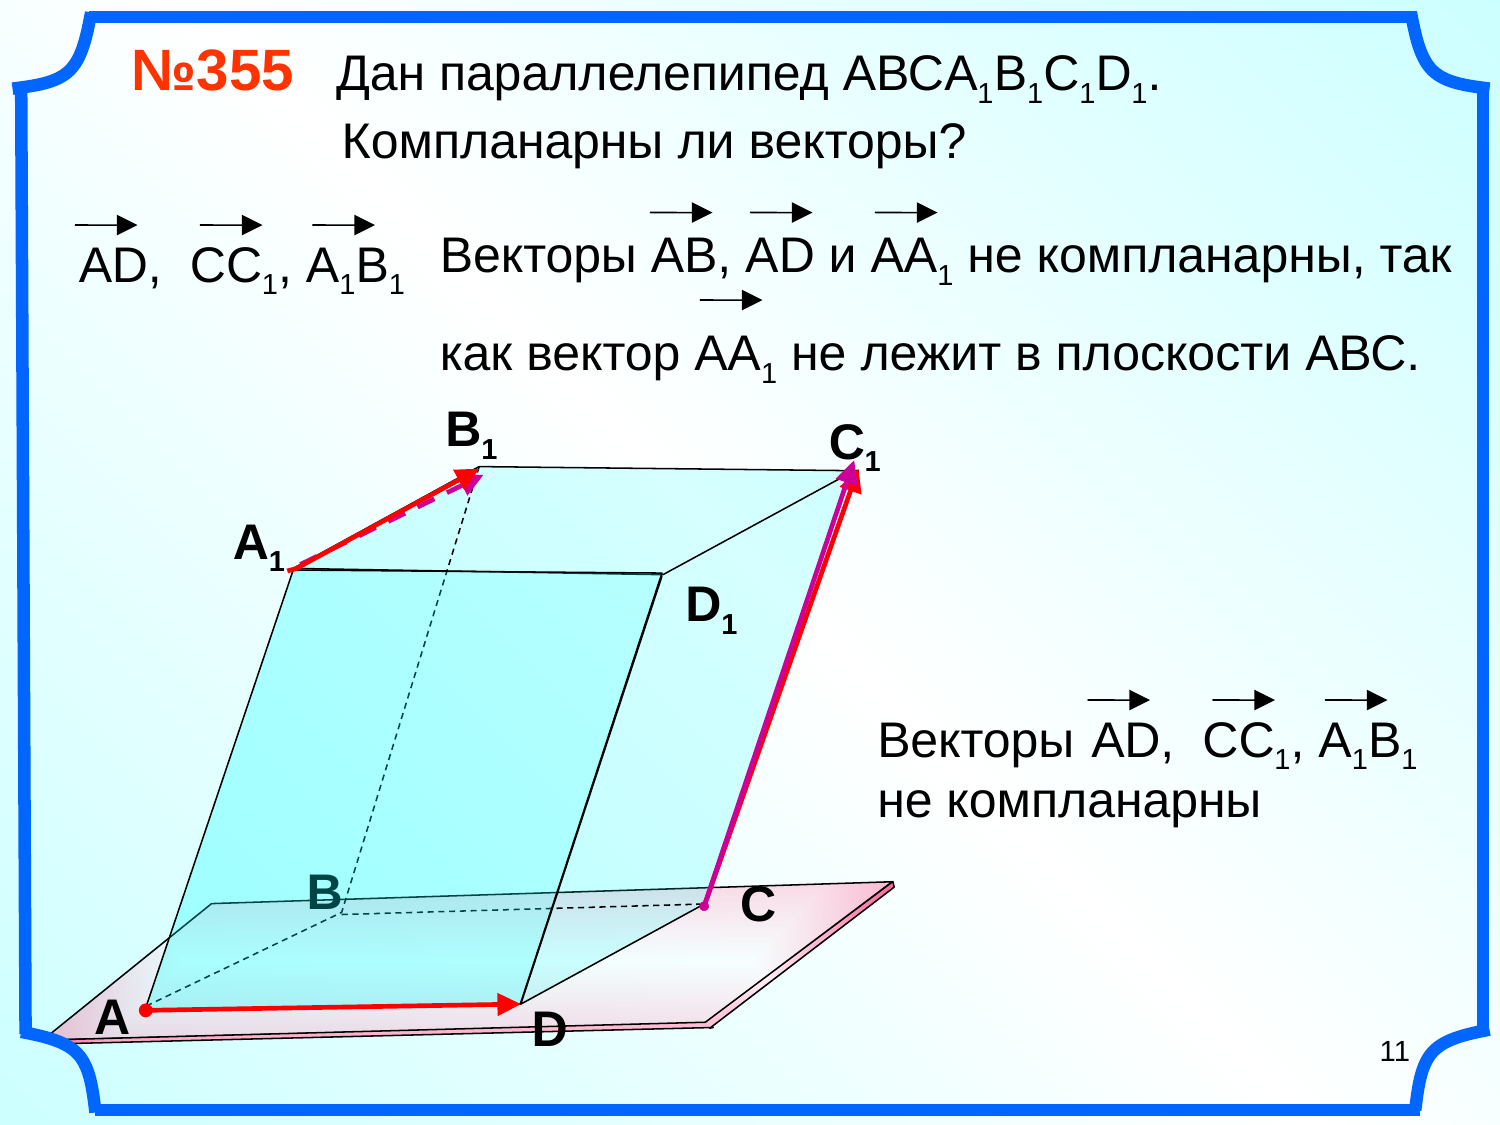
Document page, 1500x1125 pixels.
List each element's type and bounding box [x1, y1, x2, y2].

text_box [862, 699, 1451, 836]
text_box [12, 12, 1490, 1113]
text_box [49, 224, 419, 301]
text_box [424, 212, 1488, 381]
